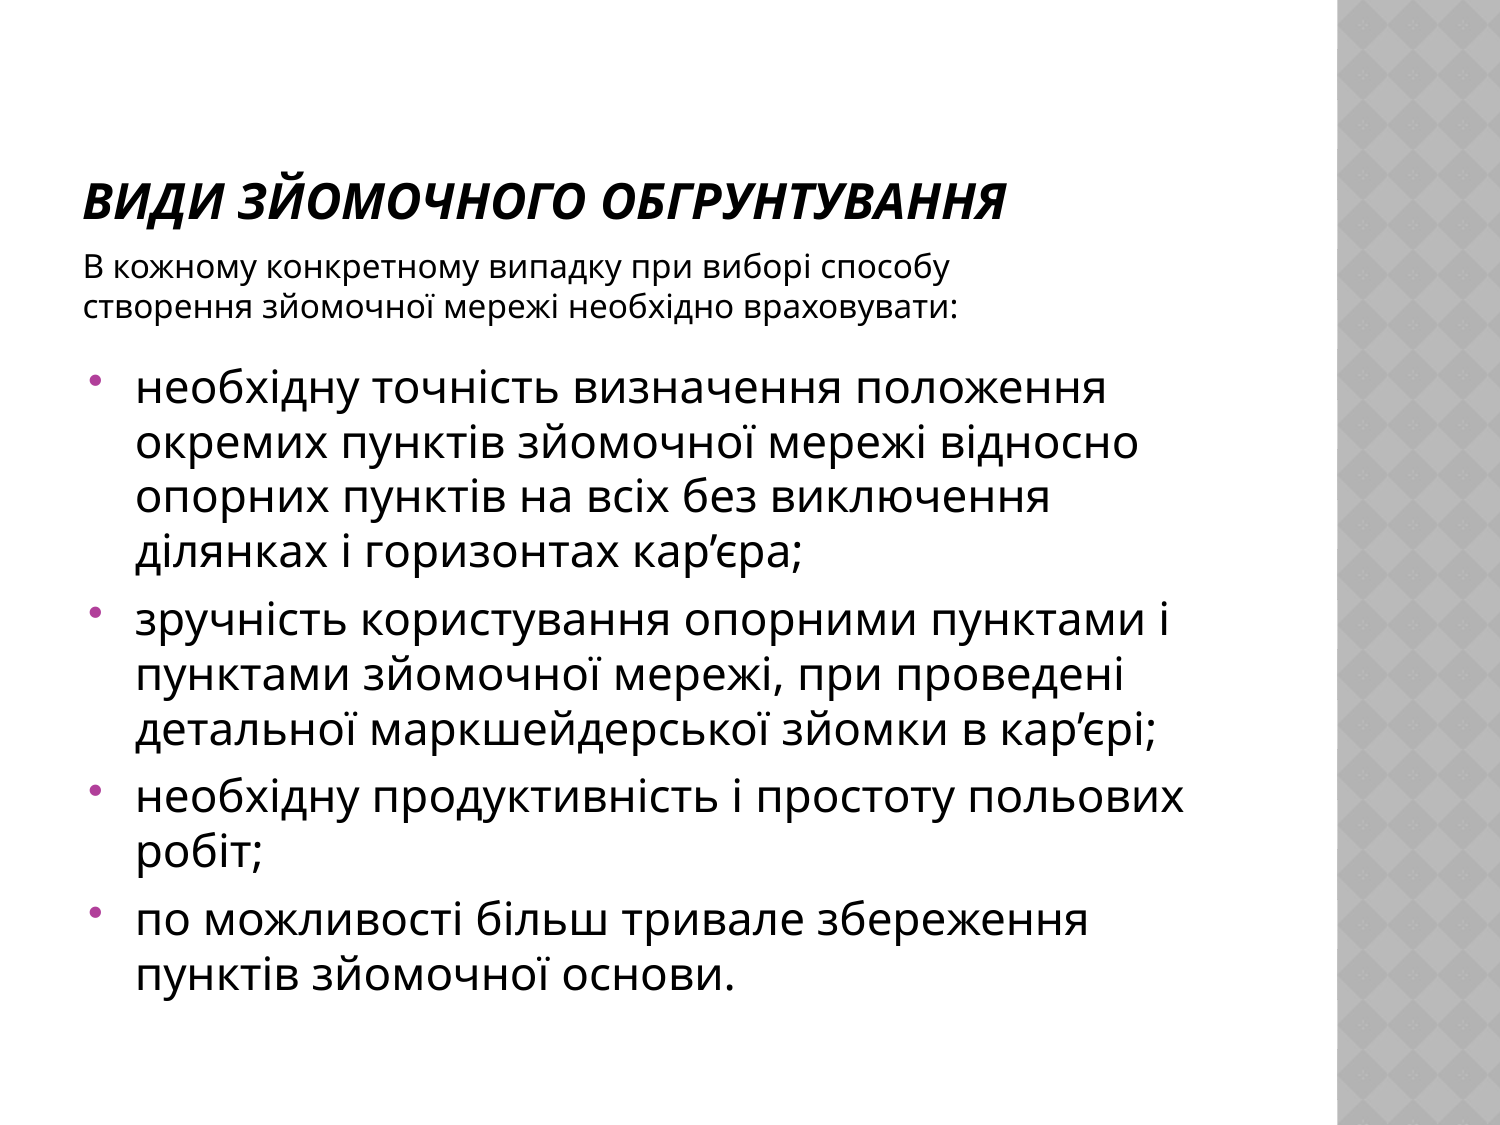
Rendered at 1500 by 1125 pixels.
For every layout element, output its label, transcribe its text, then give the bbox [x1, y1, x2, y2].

title Види зйомочного обгрунтування [75, 37, 1043, 230]
list в кожному конкретному випадку при виборі способу створення зйомочної мережі необхідно враховувати: [75, 245, 1043, 345]
list необхідну точність визначення положення окремих пунктів зйомочної мережі відносно опорних пунктів на всіх без виключення ділянках і горизонтах кар’єра; зручність користування опорними пунктами і пунктами зйомочної мережі, при проведені детальної маркшейдерської зйомки в кар’єрі; необхідну продуктивність і простоту польових робіт; по можливості більш тривале збереження пунктів зйомочної основи. [75, 350, 1263, 1068]
